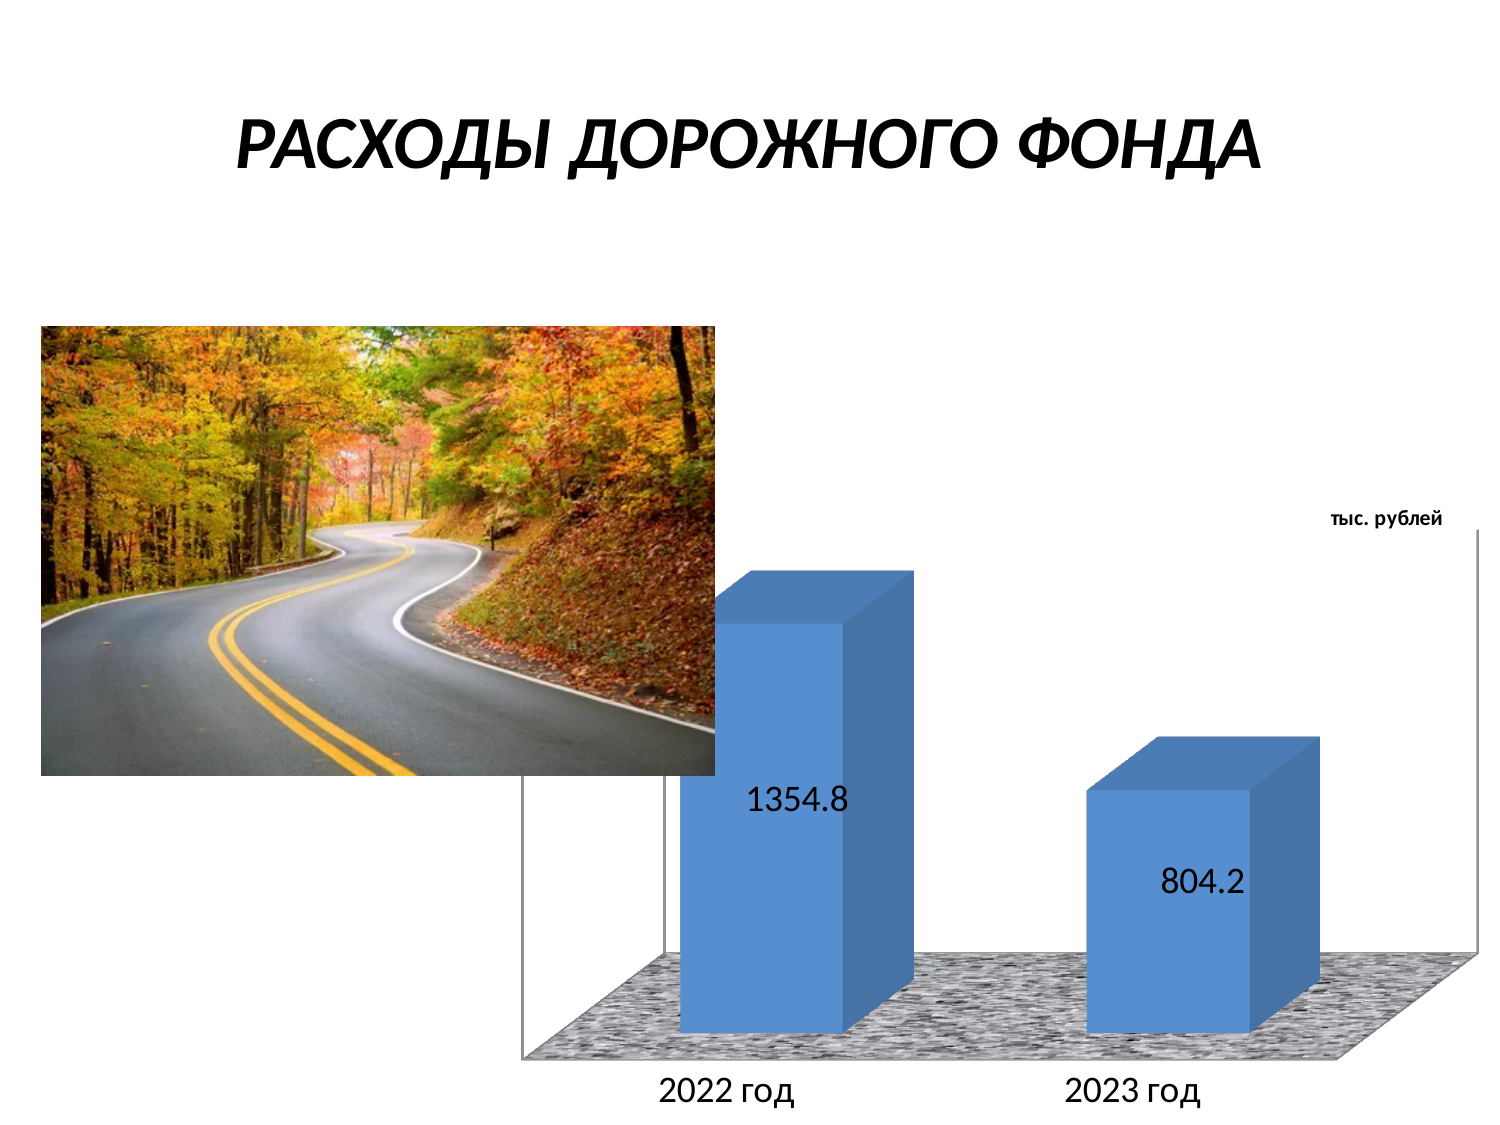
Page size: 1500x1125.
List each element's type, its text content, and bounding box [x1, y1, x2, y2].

chart [499, 458, 1500, 1125]
title РАСХОДЫ ДОРОЖНОГО ФОНДА [75, 45, 1425, 233]
picture [41, 326, 715, 776]
